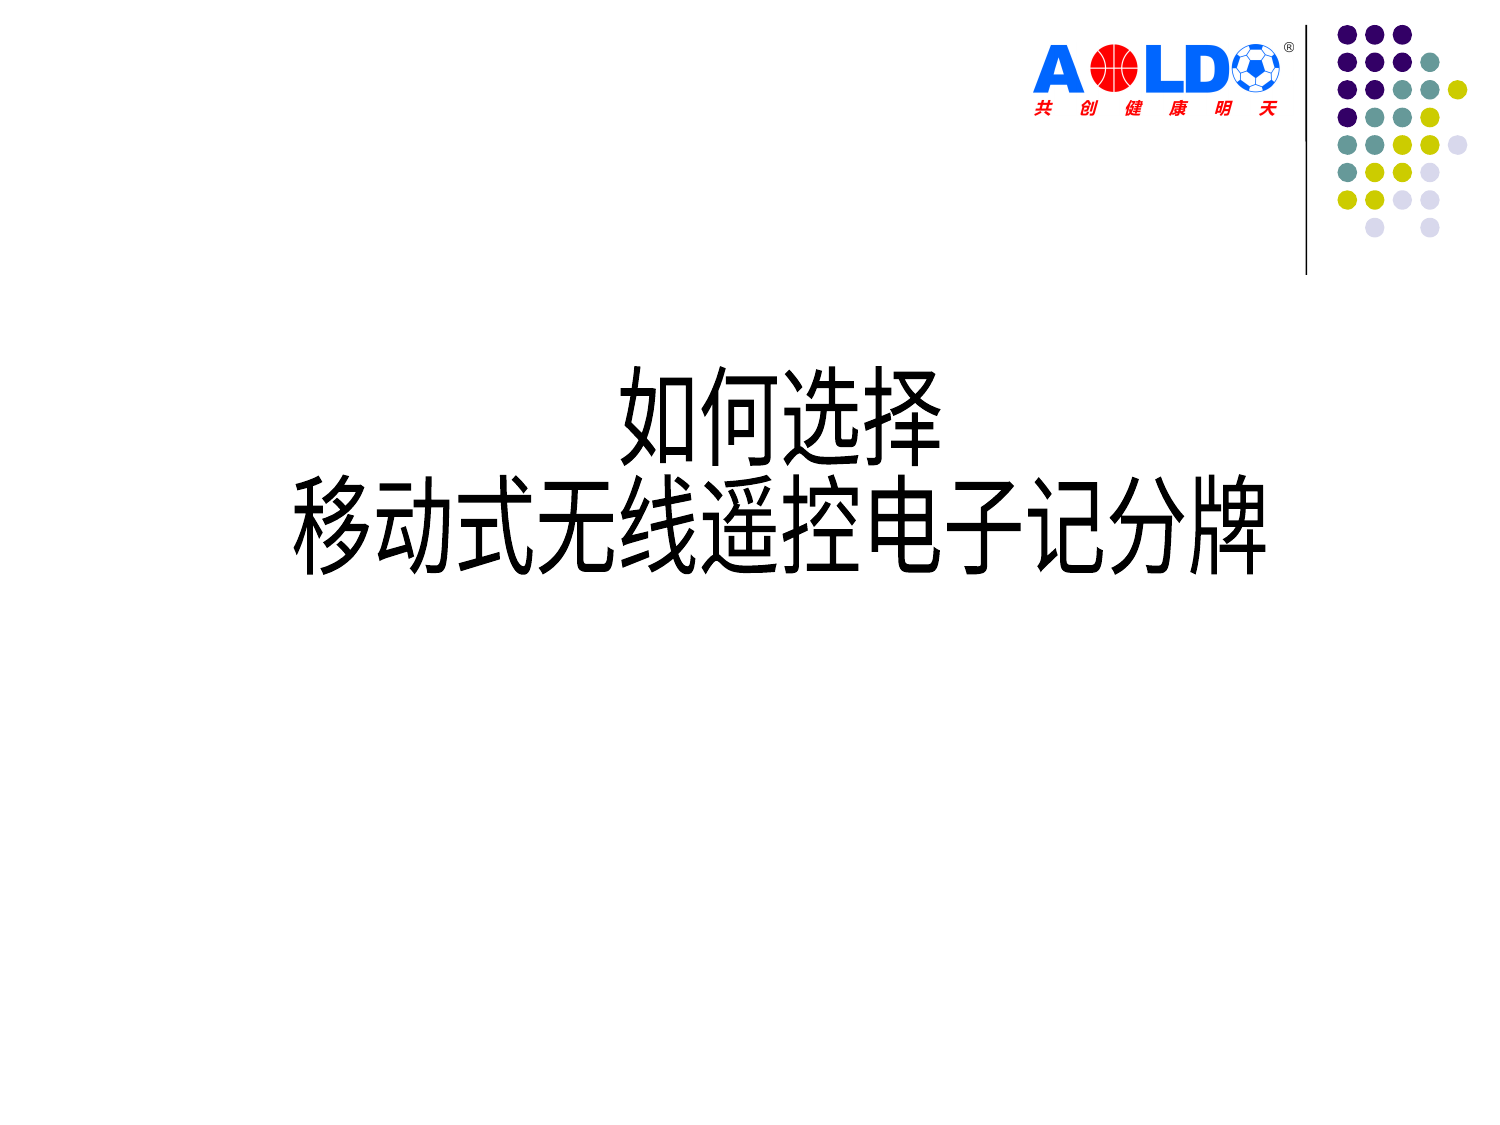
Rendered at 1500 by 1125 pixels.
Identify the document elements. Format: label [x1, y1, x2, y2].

picture [1033, 42, 1294, 116]
